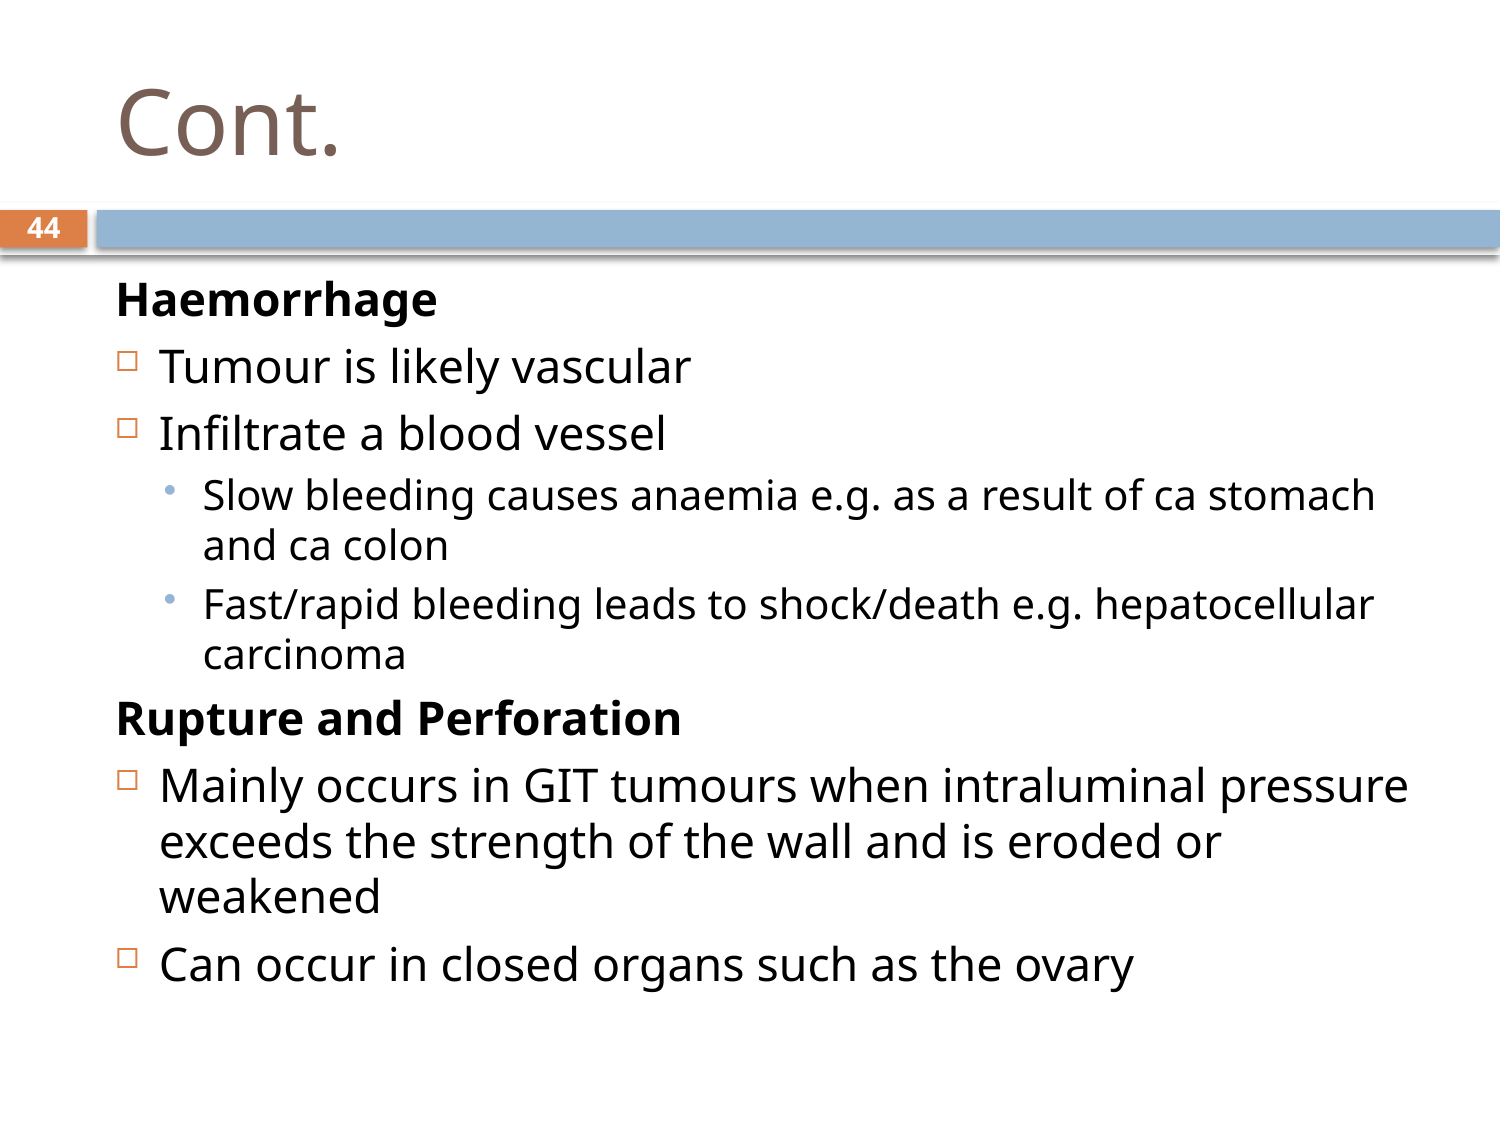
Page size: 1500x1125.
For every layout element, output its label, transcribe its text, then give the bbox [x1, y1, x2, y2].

title Cont. [100, 37, 1438, 200]
slide_number 44 [0, 208, 88, 249]
list Haemorrhage Tumour is likely vascular Infiltrate a blood vessel Slow bleeding causes anaemia e.g. as a result of ca stomach and ca colon Fast/rapid bleeding leads to shock/death e.g. hepatocellular carcinoma Rupture and Perforation Mainly occurs in GIT tumours when intraluminal pressure exceeds the strength of the wall and is eroded or weakened Can occur in closed organs such as the ovary [100, 262, 1438, 1000]
